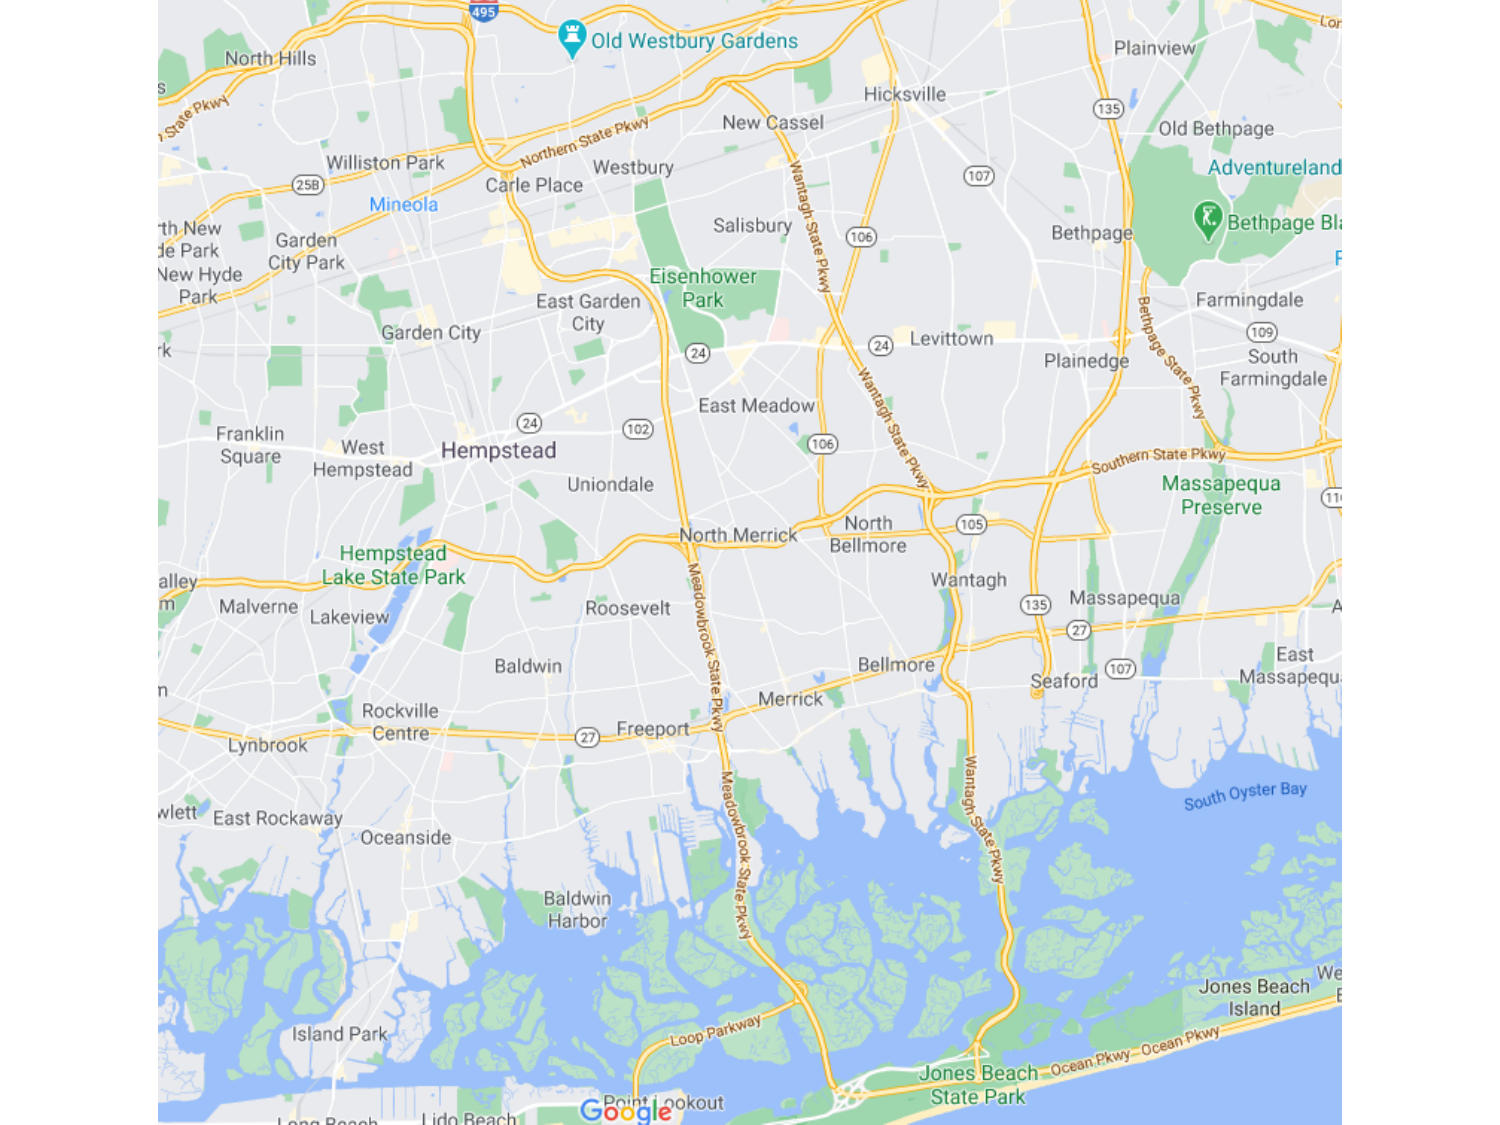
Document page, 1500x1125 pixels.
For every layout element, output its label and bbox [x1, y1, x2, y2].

picture [158, 0, 1342, 1125]
